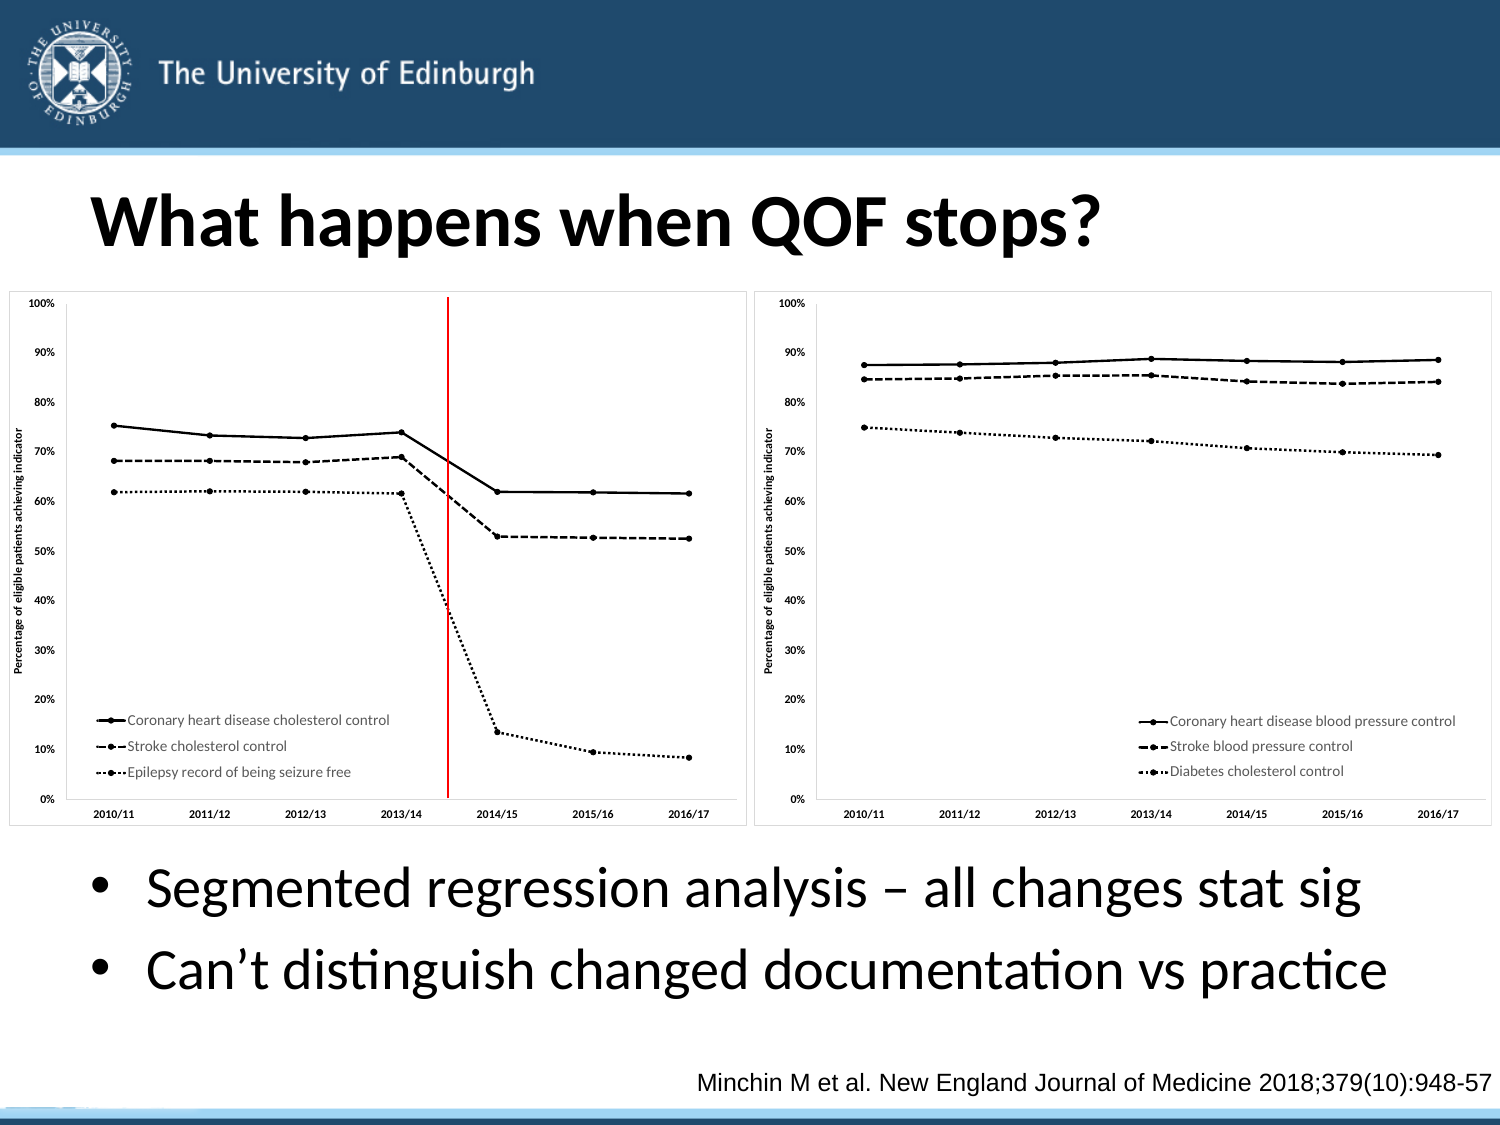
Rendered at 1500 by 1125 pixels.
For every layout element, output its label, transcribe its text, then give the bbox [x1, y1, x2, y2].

picture [0, 1059, 1500, 1125]
list Segmented regression analysis – all changes stat sig Can’t distinguish changed documentation vs practice [75, 832, 1425, 1059]
text_box [0, 156, 198, 1107]
title What happens when QOF stops? [75, 160, 1425, 274]
text_box Minchin M et al. New England Journal of Medicine 2018;379(10):948-57 [682, 1058, 1500, 1104]
picture [0, 0, 1500, 1058]
